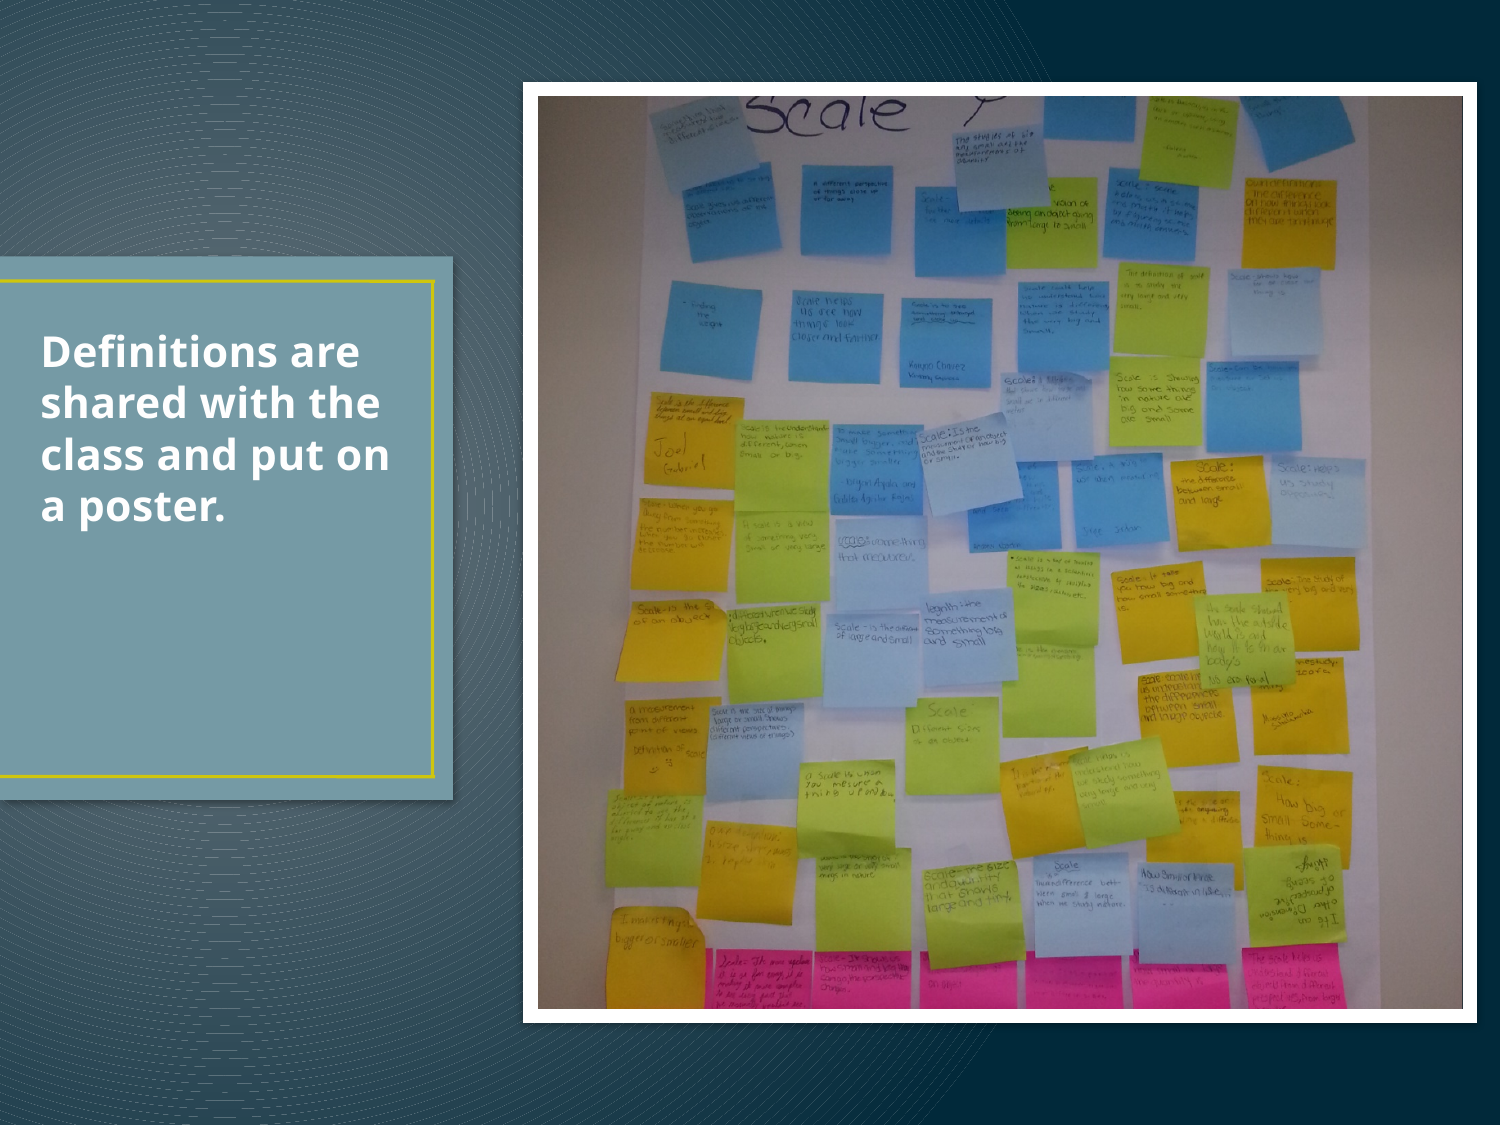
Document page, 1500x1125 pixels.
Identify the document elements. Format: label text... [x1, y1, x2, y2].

picture [538, 89, 1463, 1016]
title Definitions are shared with the class and put on a poster. [25, 312, 416, 538]
